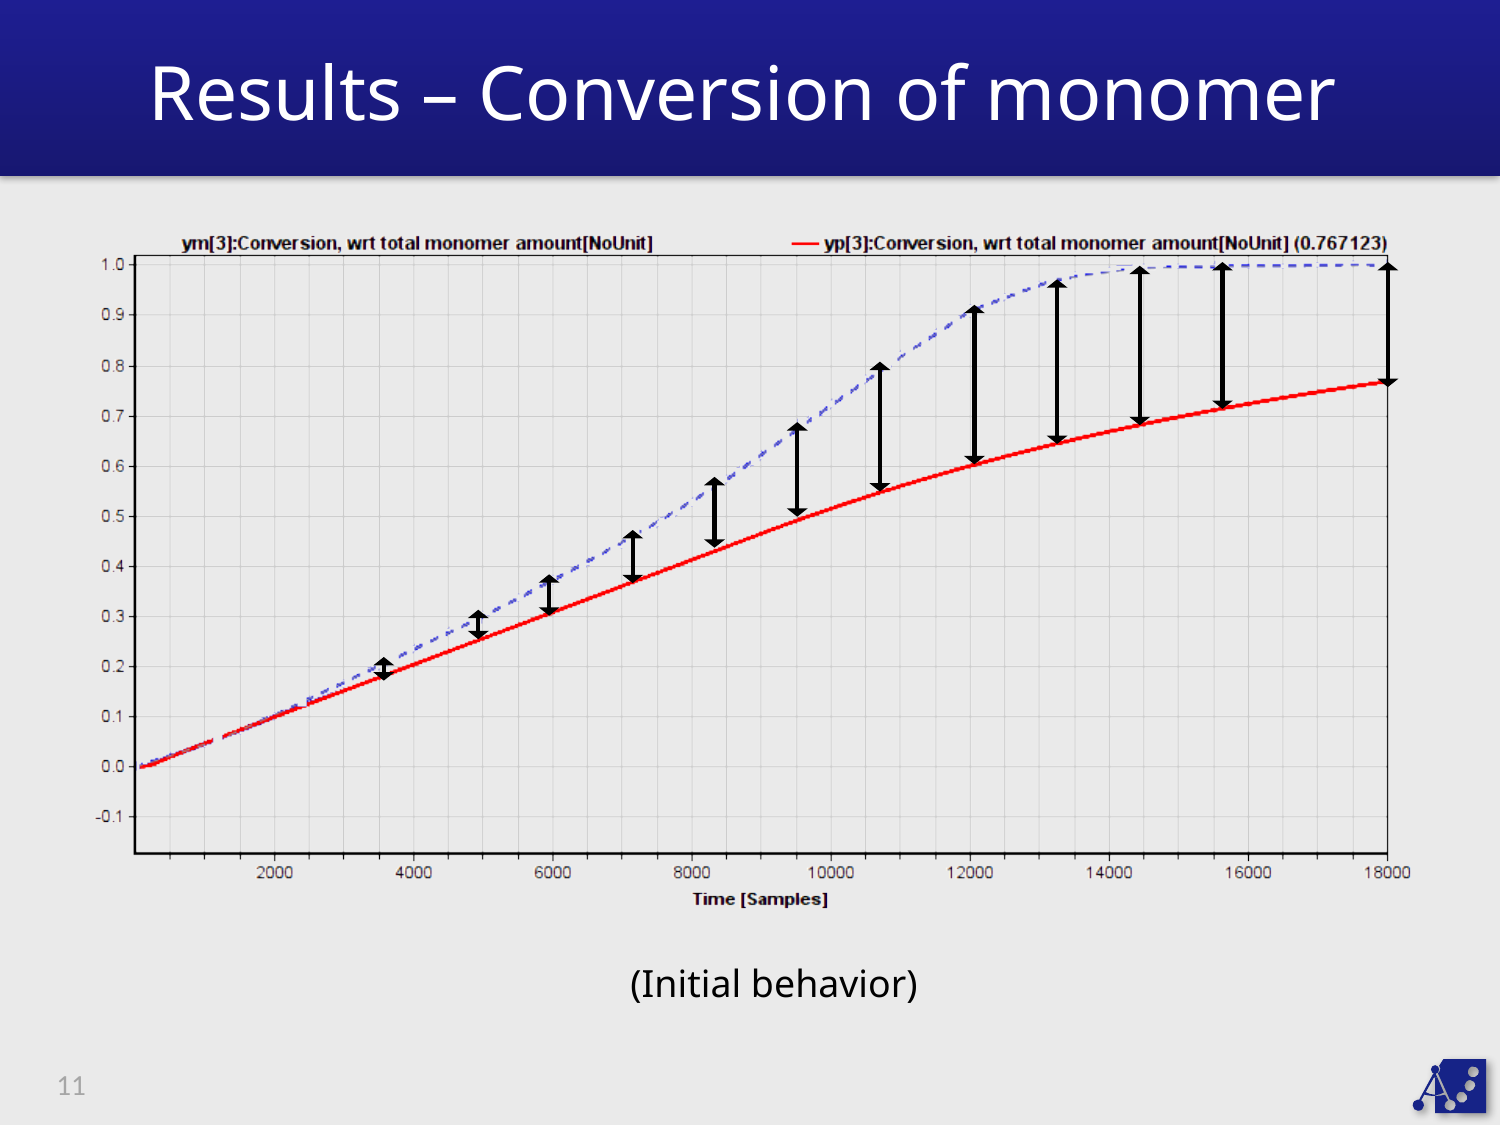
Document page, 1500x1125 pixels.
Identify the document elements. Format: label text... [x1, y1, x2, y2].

title Results – Conversion of monomer [5, 18, 1500, 162]
picture [56, 207, 1435, 932]
text_box (Initial behavior) [615, 952, 933, 1012]
slide_number 11 [40, 1058, 392, 1114]
